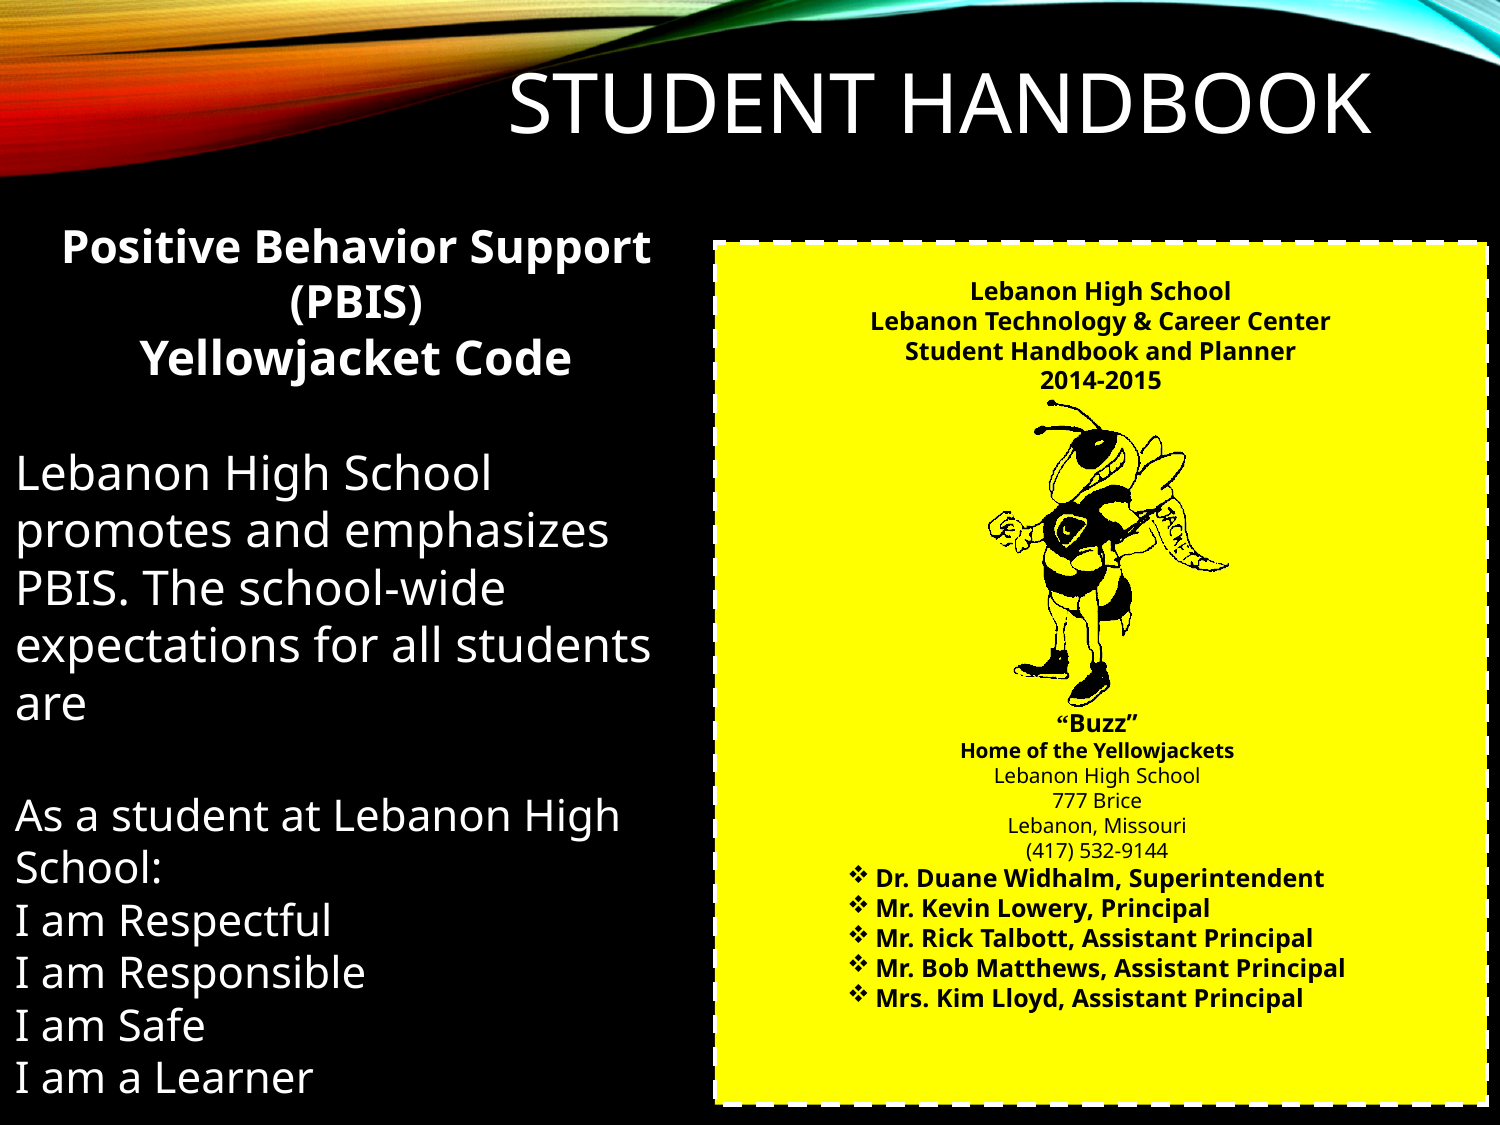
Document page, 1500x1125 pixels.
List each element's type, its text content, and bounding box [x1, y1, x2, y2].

title Student Handbook [112, 12, 1388, 200]
picture [0, 0, 1500, 178]
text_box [714, 241, 1488, 1105]
text_box Positive Behavior Support (PBIS) Yellowjacket Code Lebanon High School promotes and emphasizes PBIS. The school-wide expectations for all students are As a student at Lebanon High School: I am Respectful I am Responsible I am Safe I am a Learner [0, 210, 713, 1110]
